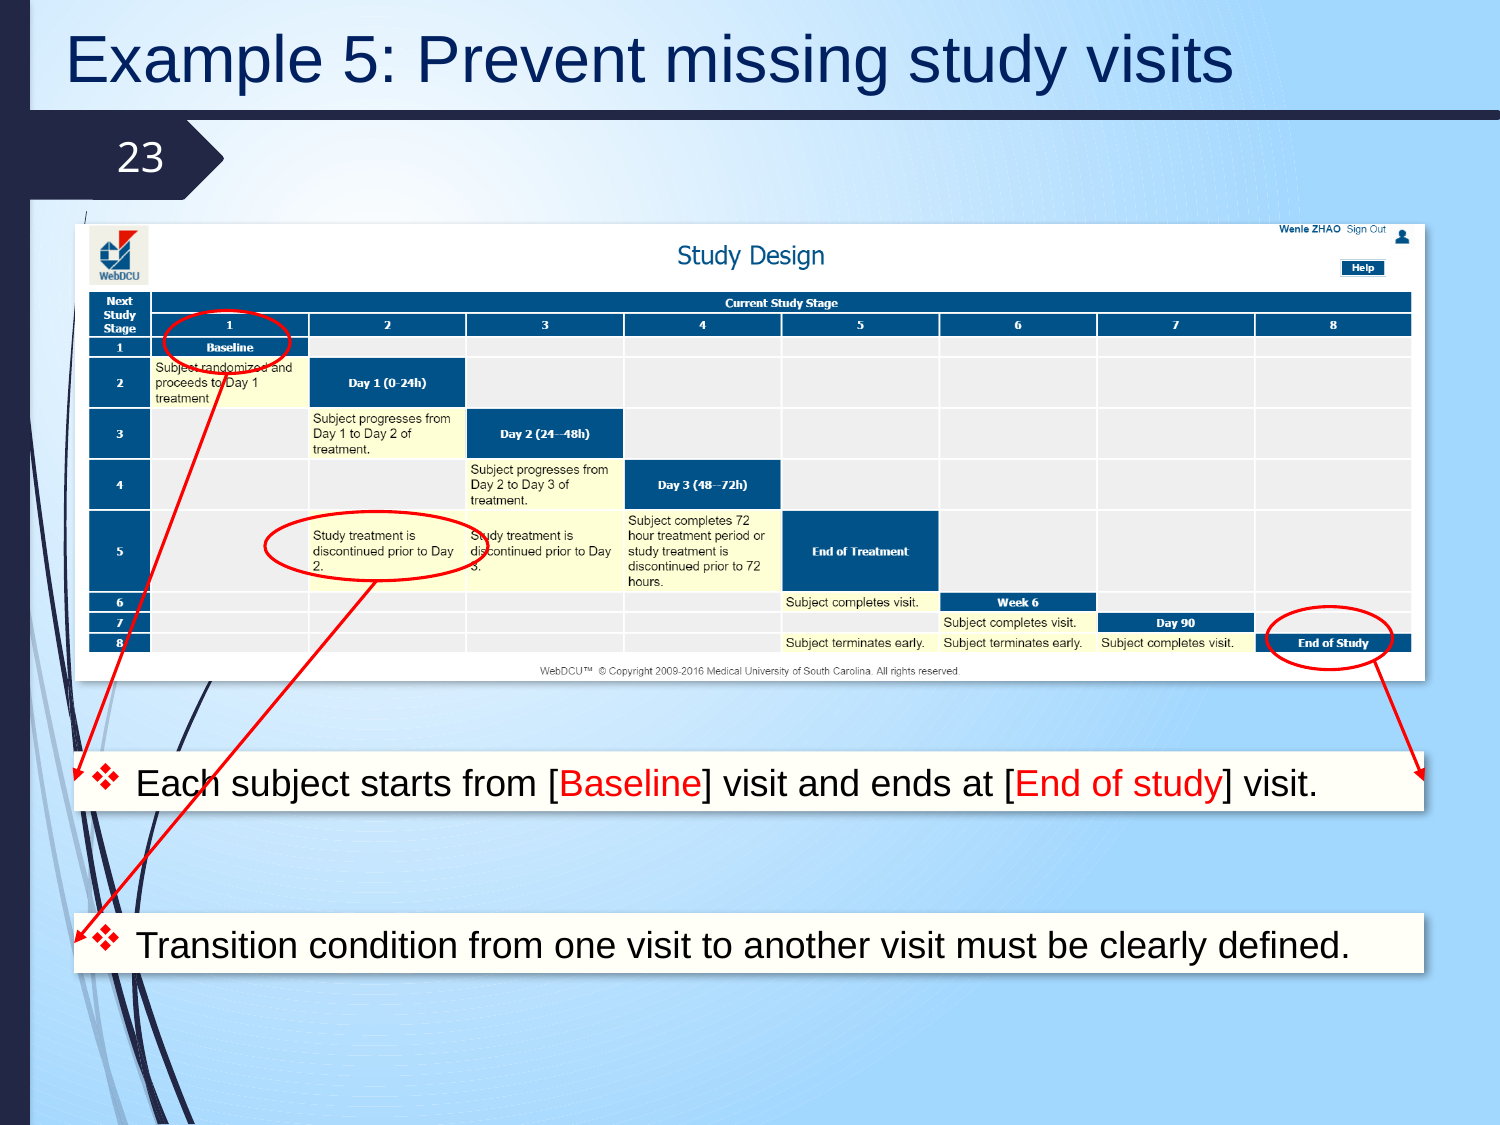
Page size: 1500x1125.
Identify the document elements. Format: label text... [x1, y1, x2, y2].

picture [74, 224, 1426, 681]
text_box Example 5: Prevent missing study visits [50, 8, 1481, 104]
text_box Each subject starts from [Baseline] visit and ends at [End of study] visit. [382, 751, 1424, 812]
text_box Transition condition from one visit to another visit must be clearly defined. [74, 913, 1424, 973]
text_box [73, 580, 377, 944]
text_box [73, 373, 228, 580]
slide_number 23 [83, 129, 180, 190]
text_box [1373, 660, 1425, 782]
